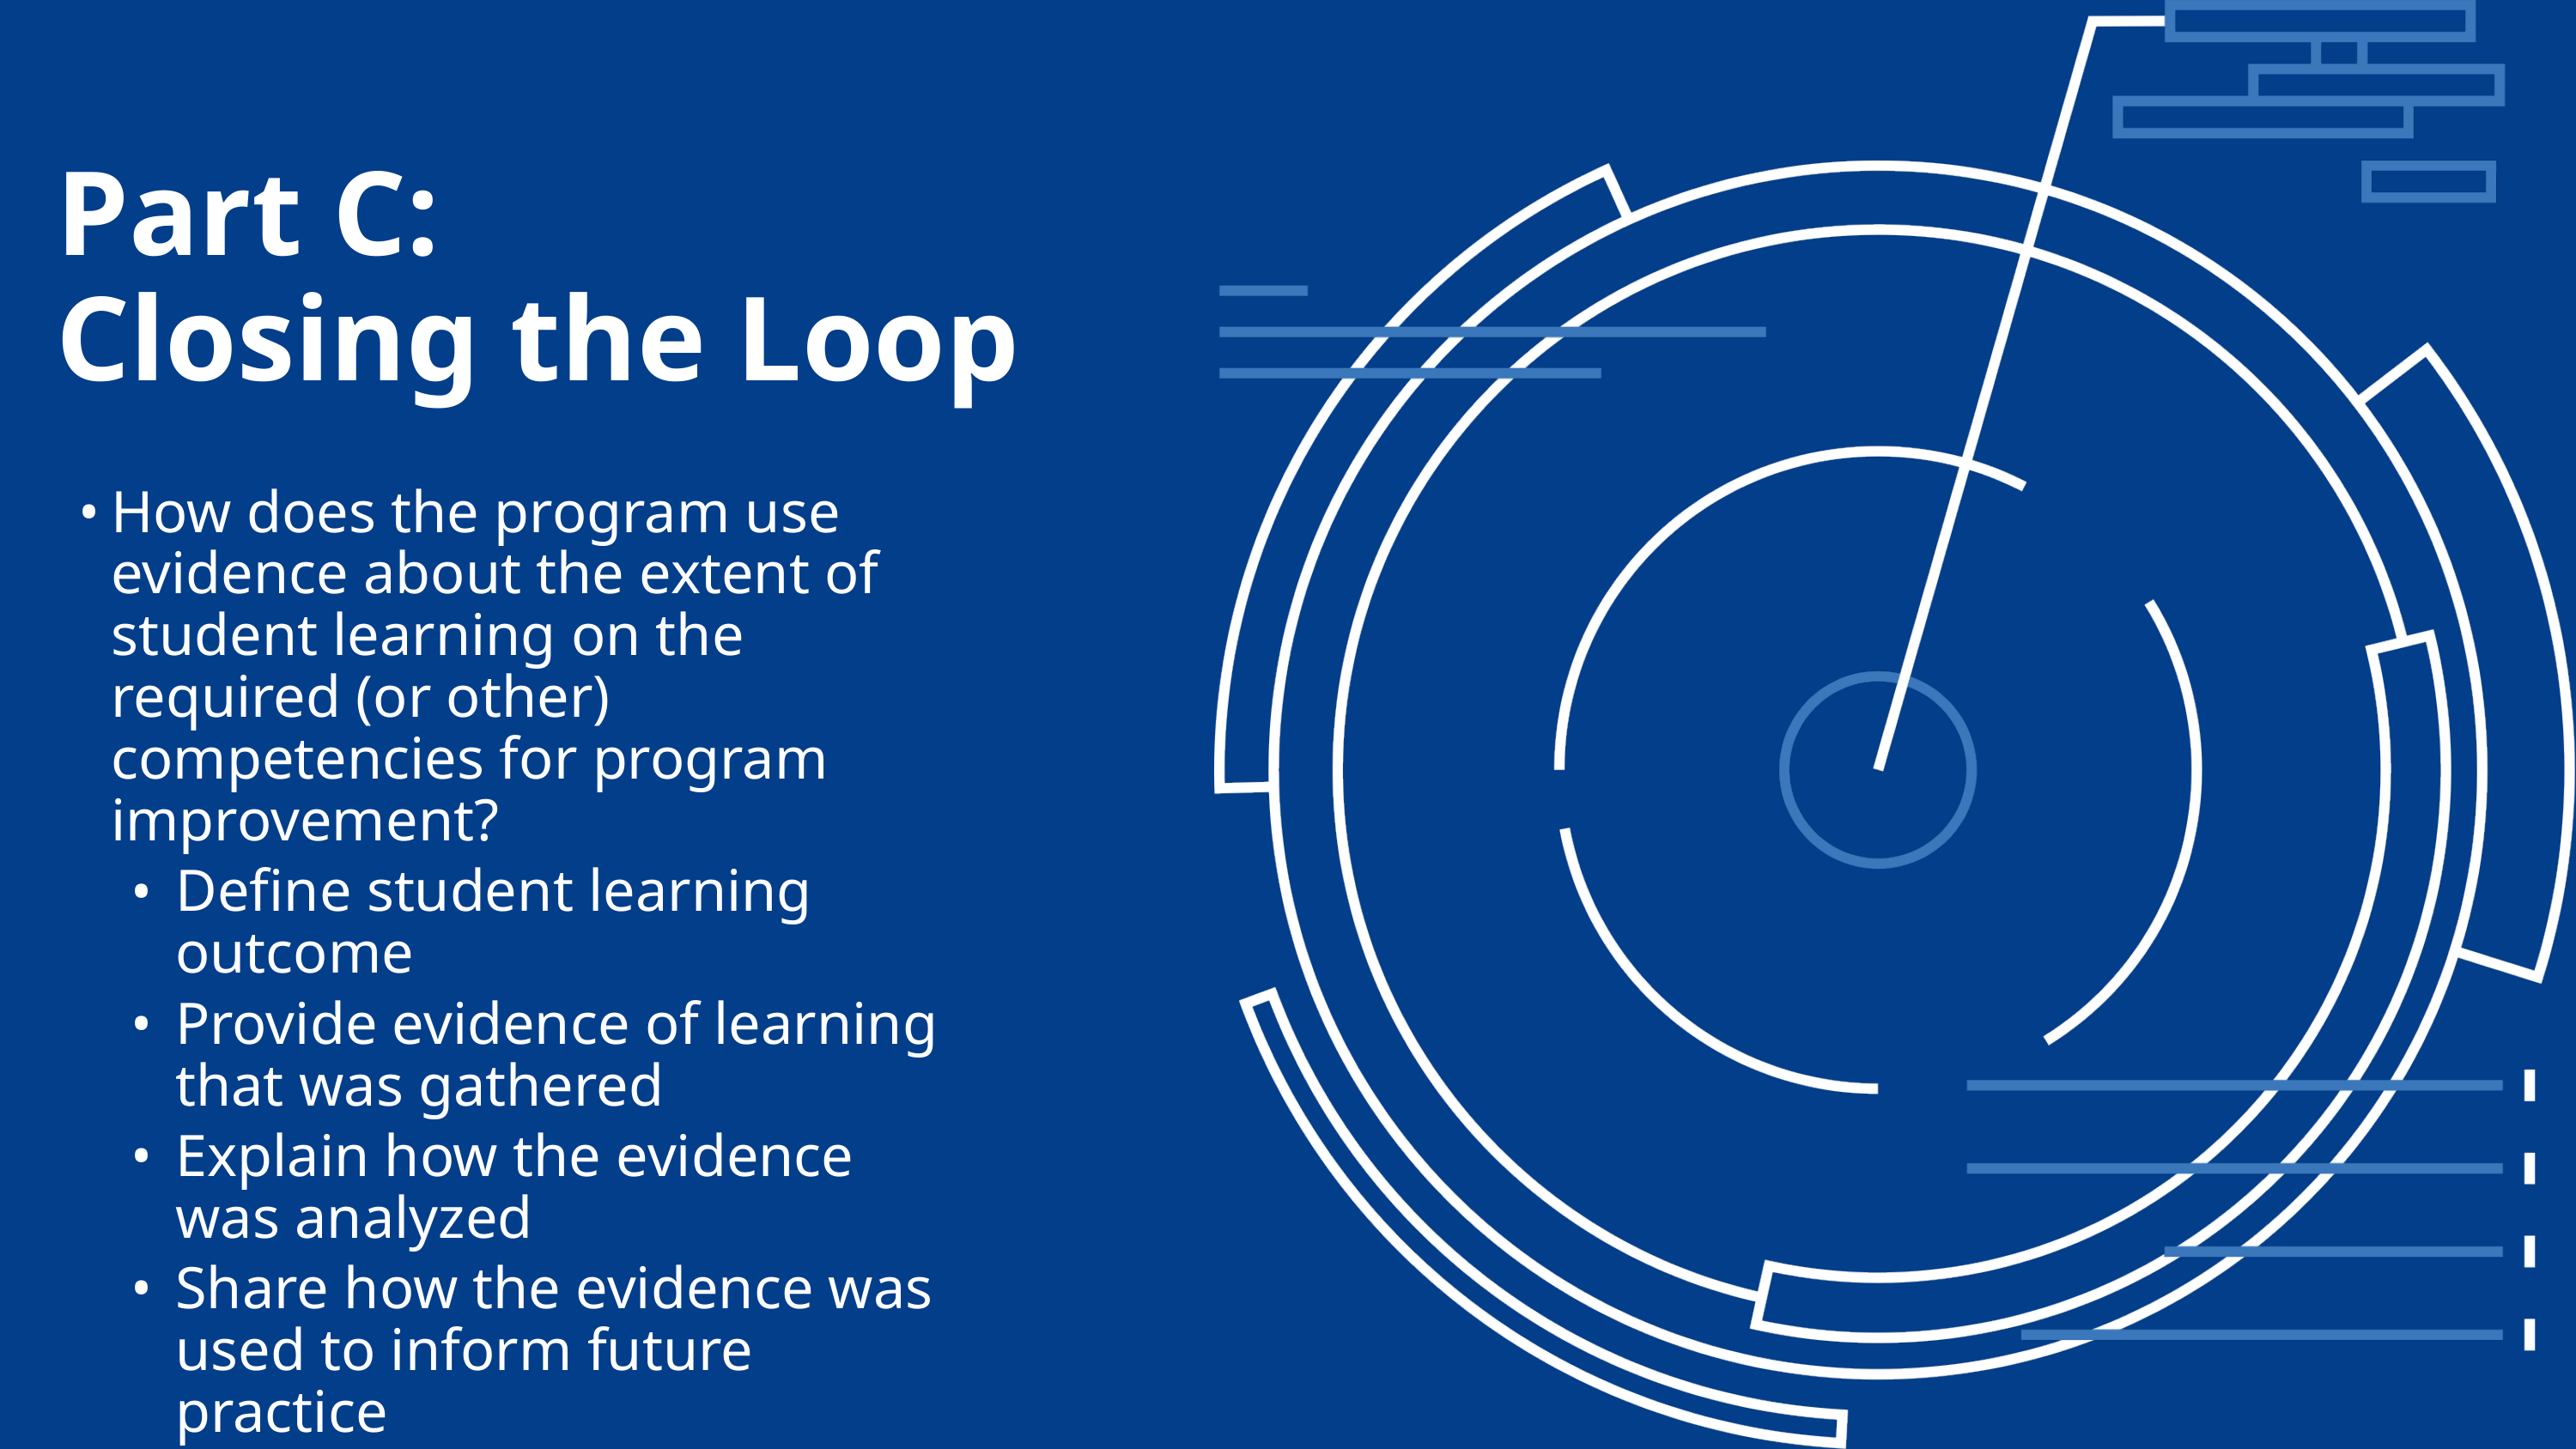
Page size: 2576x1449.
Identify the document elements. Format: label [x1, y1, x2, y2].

picture [1214, 0, 2576, 1449]
text_box [55, 155, 1149, 1331]
